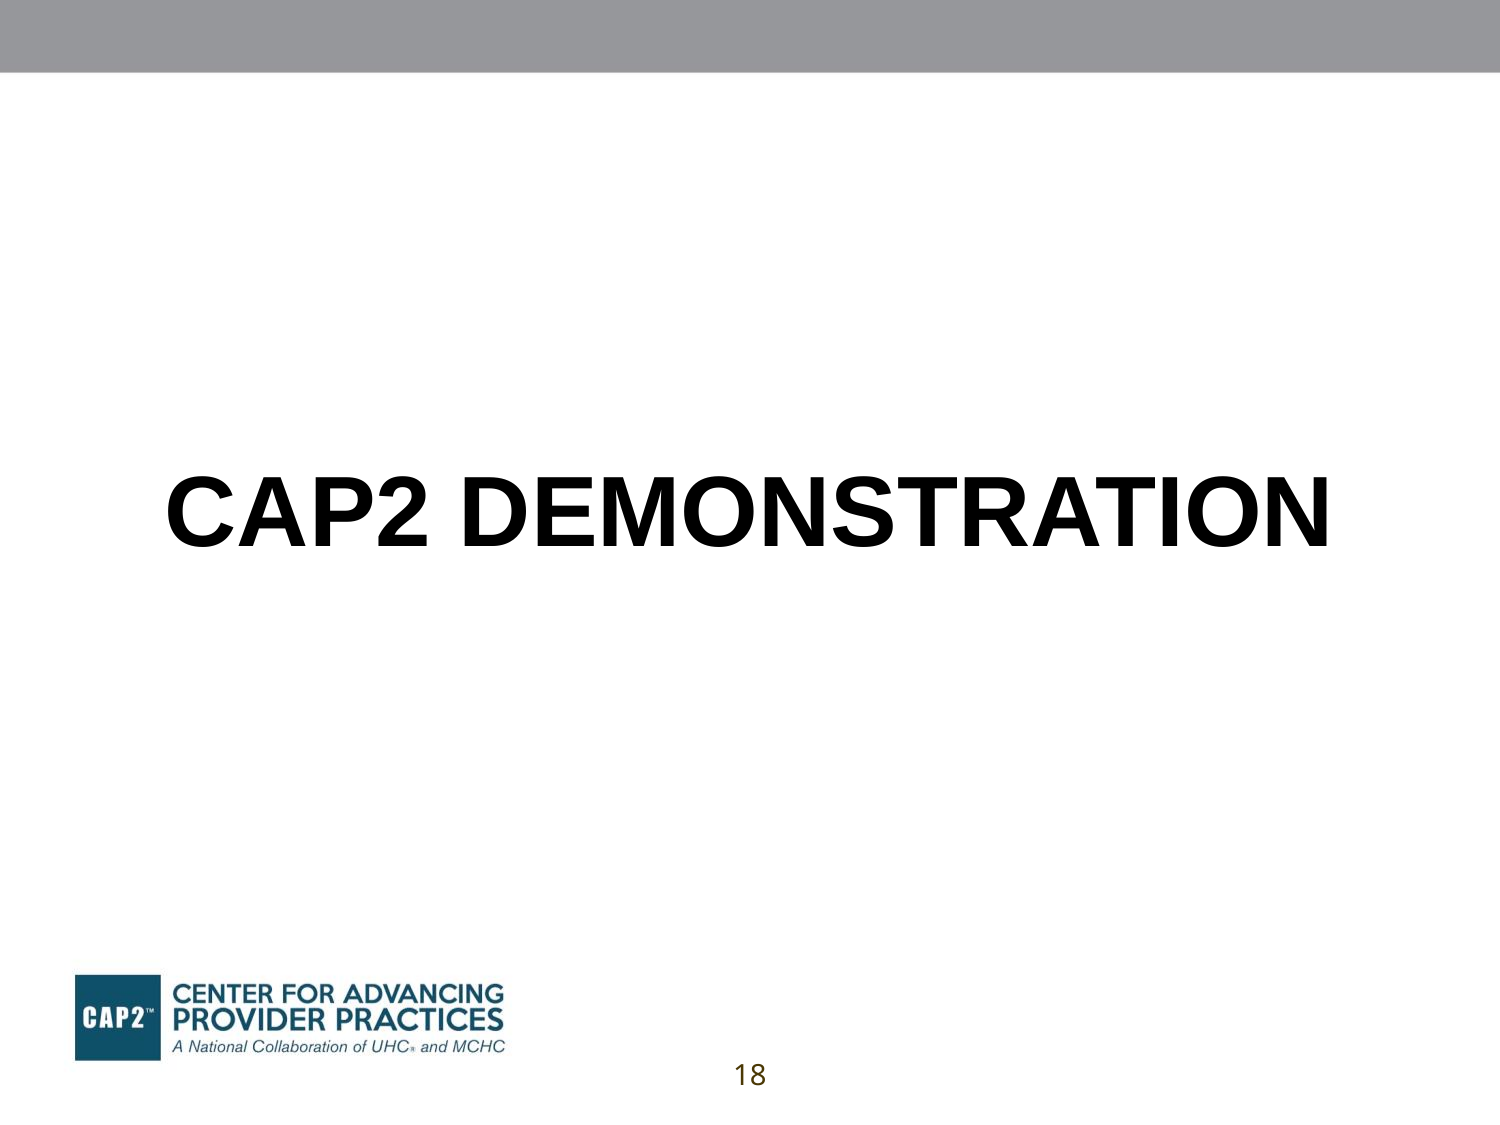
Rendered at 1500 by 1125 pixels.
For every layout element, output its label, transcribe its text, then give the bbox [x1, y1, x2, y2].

picture [0, 663, 1500, 1125]
picture [0, 0, 1500, 439]
title CAP2 DEMONSTRATION [0, 439, 1500, 663]
